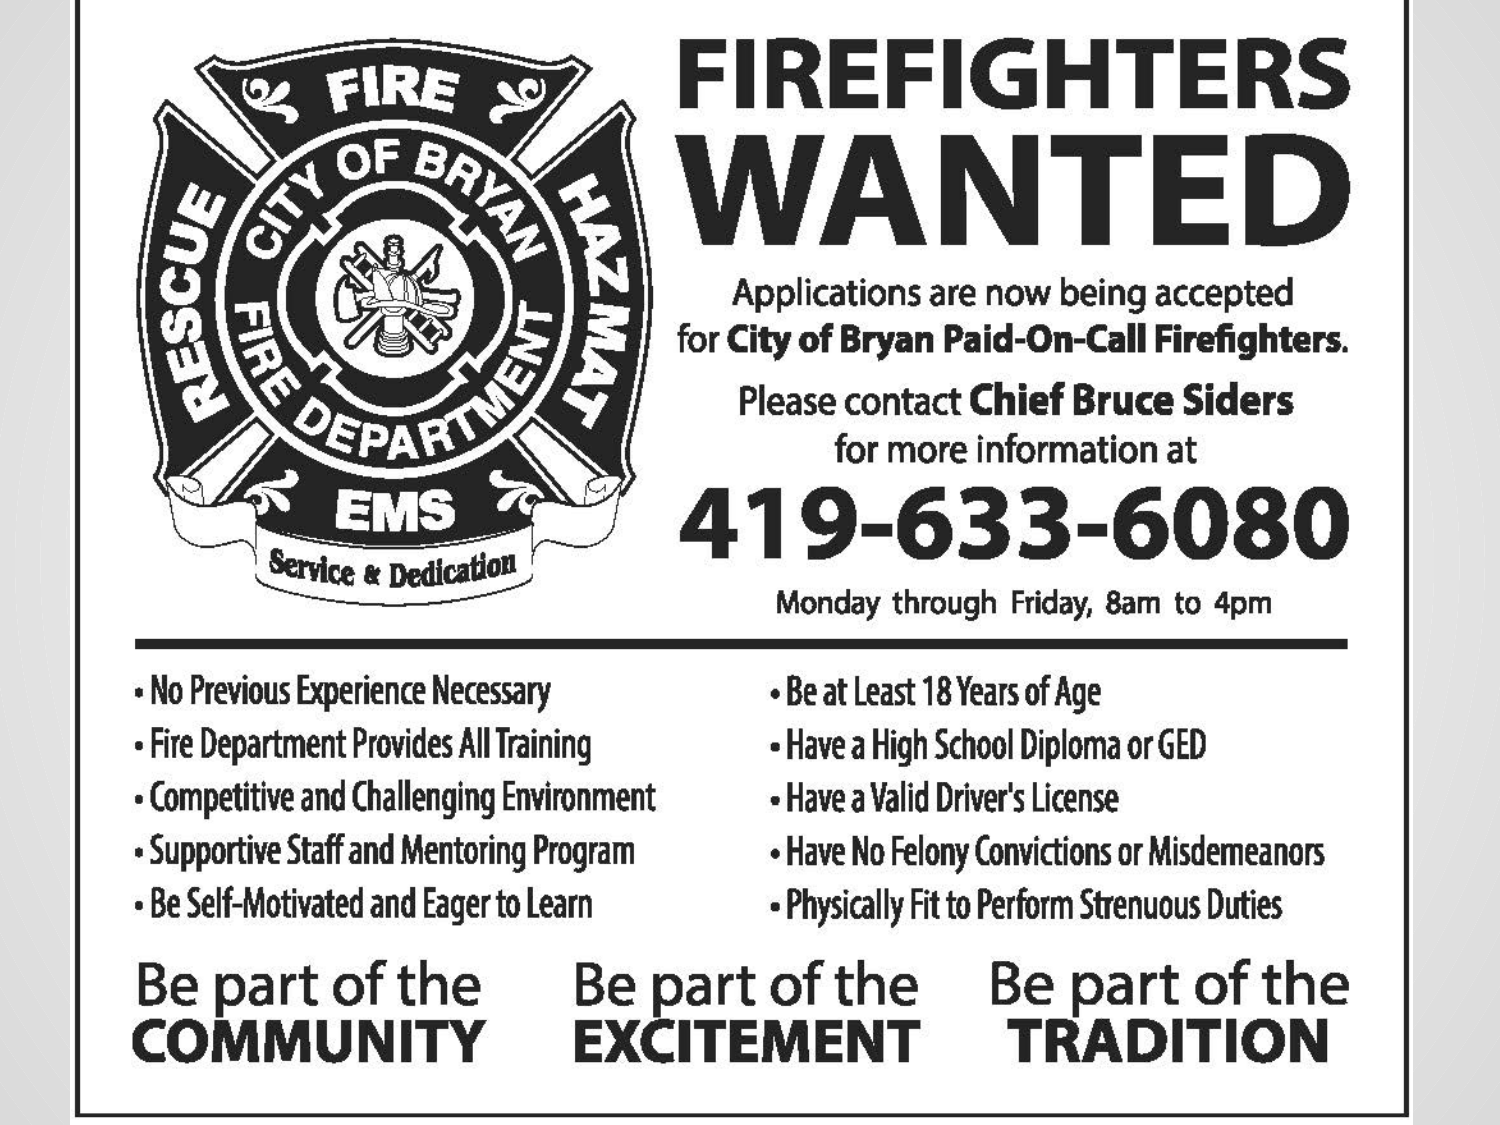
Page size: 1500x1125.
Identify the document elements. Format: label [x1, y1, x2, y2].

picture [70, 0, 1413, 1125]
